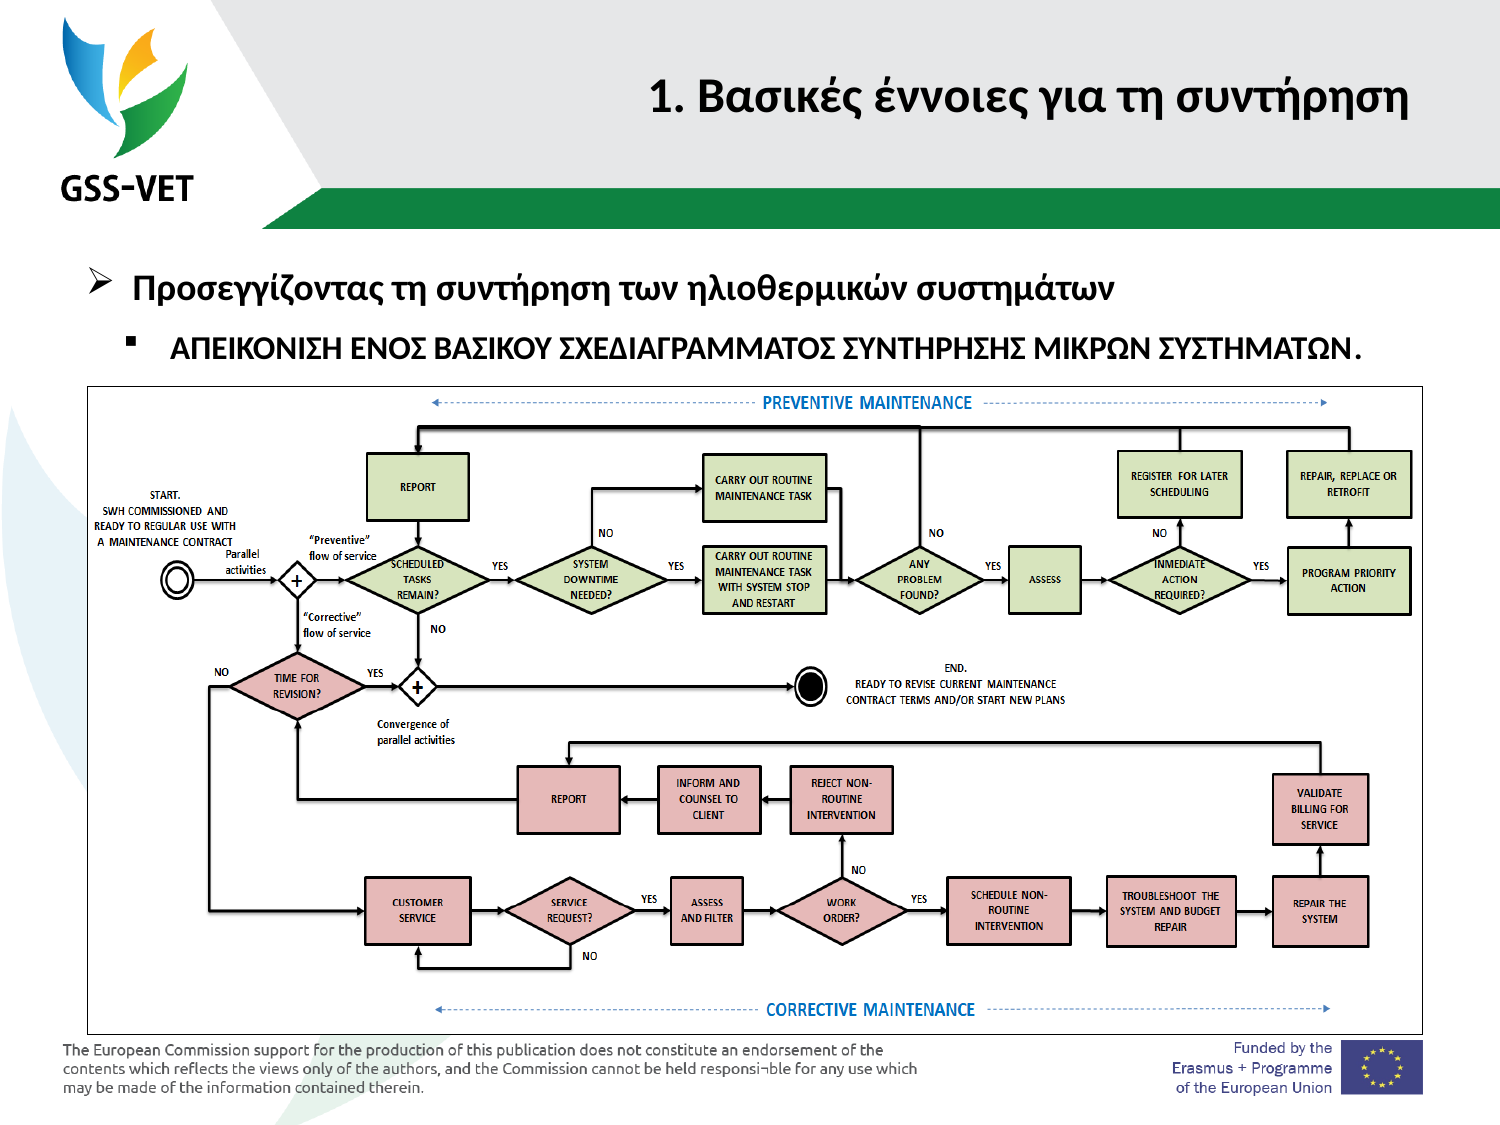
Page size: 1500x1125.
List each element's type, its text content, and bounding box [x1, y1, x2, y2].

picture [0, 0, 1500, 1125]
text_box ΑΠΕΙΚΟΝΙΣΗ ΕΝΟΣ ΒΑΣΙΚΟΥ ΣΧΕΔΙΑΓΡΑΜΜΑΤΟΣ ΣΥΝΤΗΡΗΣΗΣ ΜΙΚΡΩΝ ΣΥΣΤΗΜΑΤΩΝ. [108, 318, 1424, 374]
text_box Προσεγγίζοντας τη συντήρηση των ηλιοθερμικών συστημάτων [71, 255, 1187, 316]
title 1. Βασικές έννοιες για τη συντήρηση [324, 0, 1425, 185]
